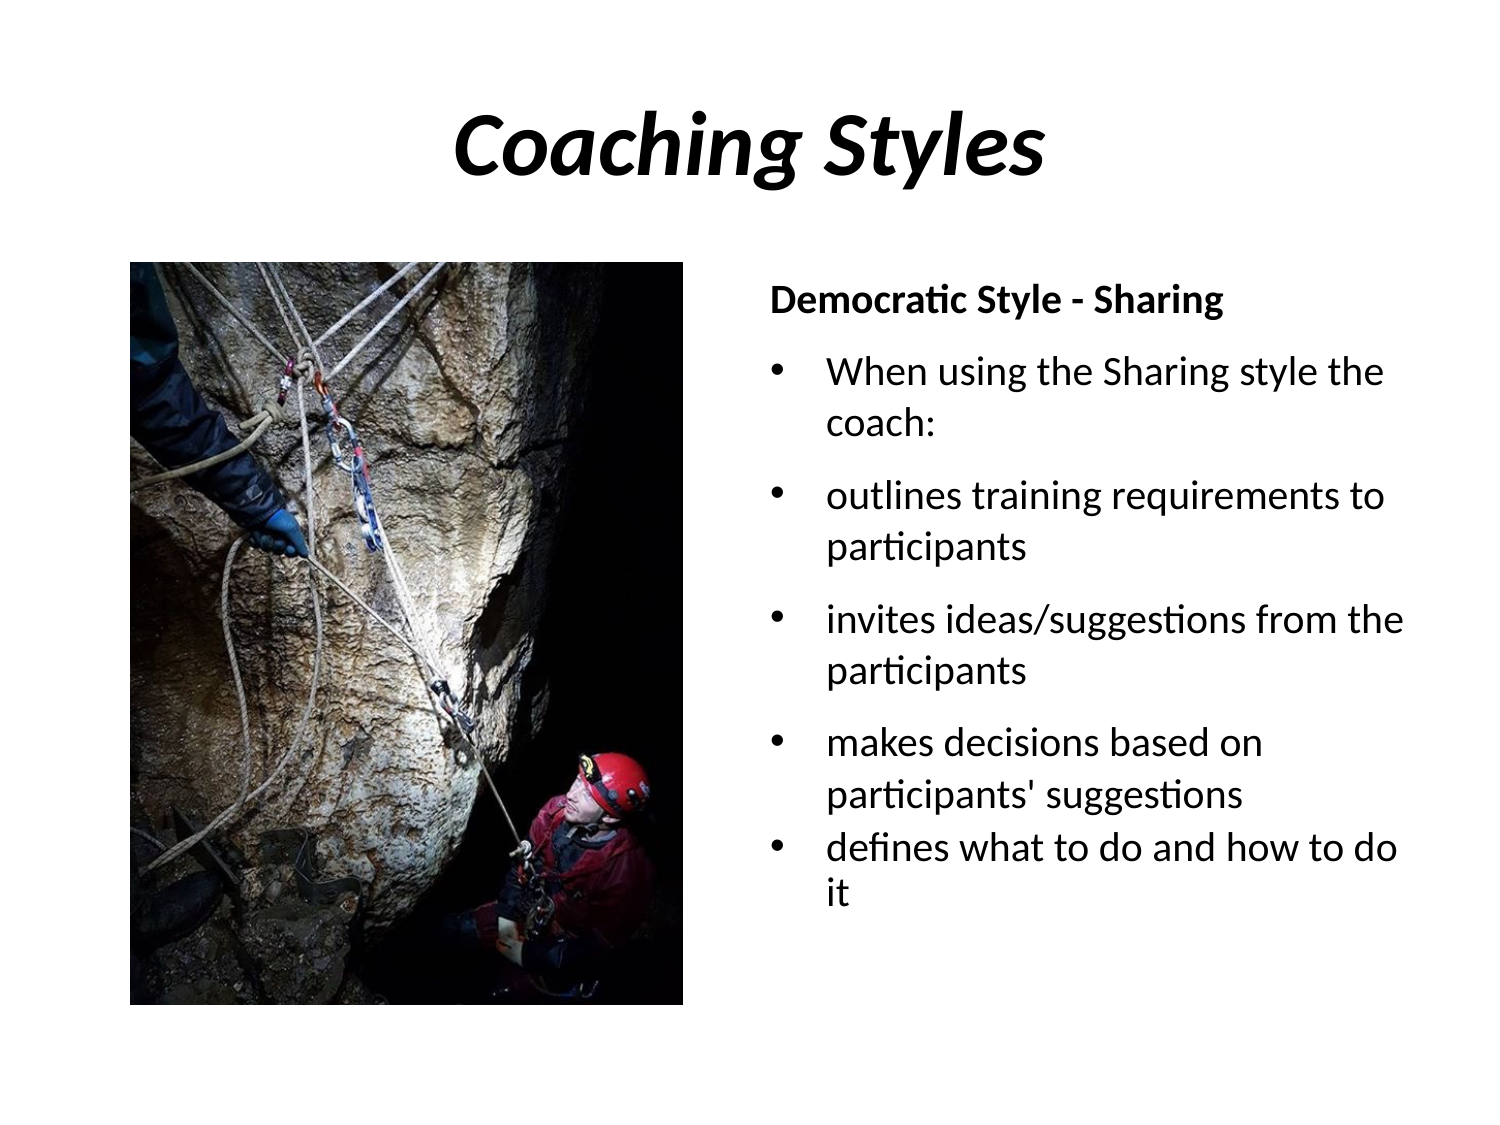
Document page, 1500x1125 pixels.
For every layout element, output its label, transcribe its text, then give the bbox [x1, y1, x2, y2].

title Coaching Styles [74, 44, 1426, 234]
list Democratic Style - Sharing When using the Sharing style the coach: outlines training requirements to participants invites ideas/suggestions from the participants makes decisions based on participants' suggestions defines what to do and how to do it [761, 261, 1426, 1006]
picture [130, 262, 683, 1006]
